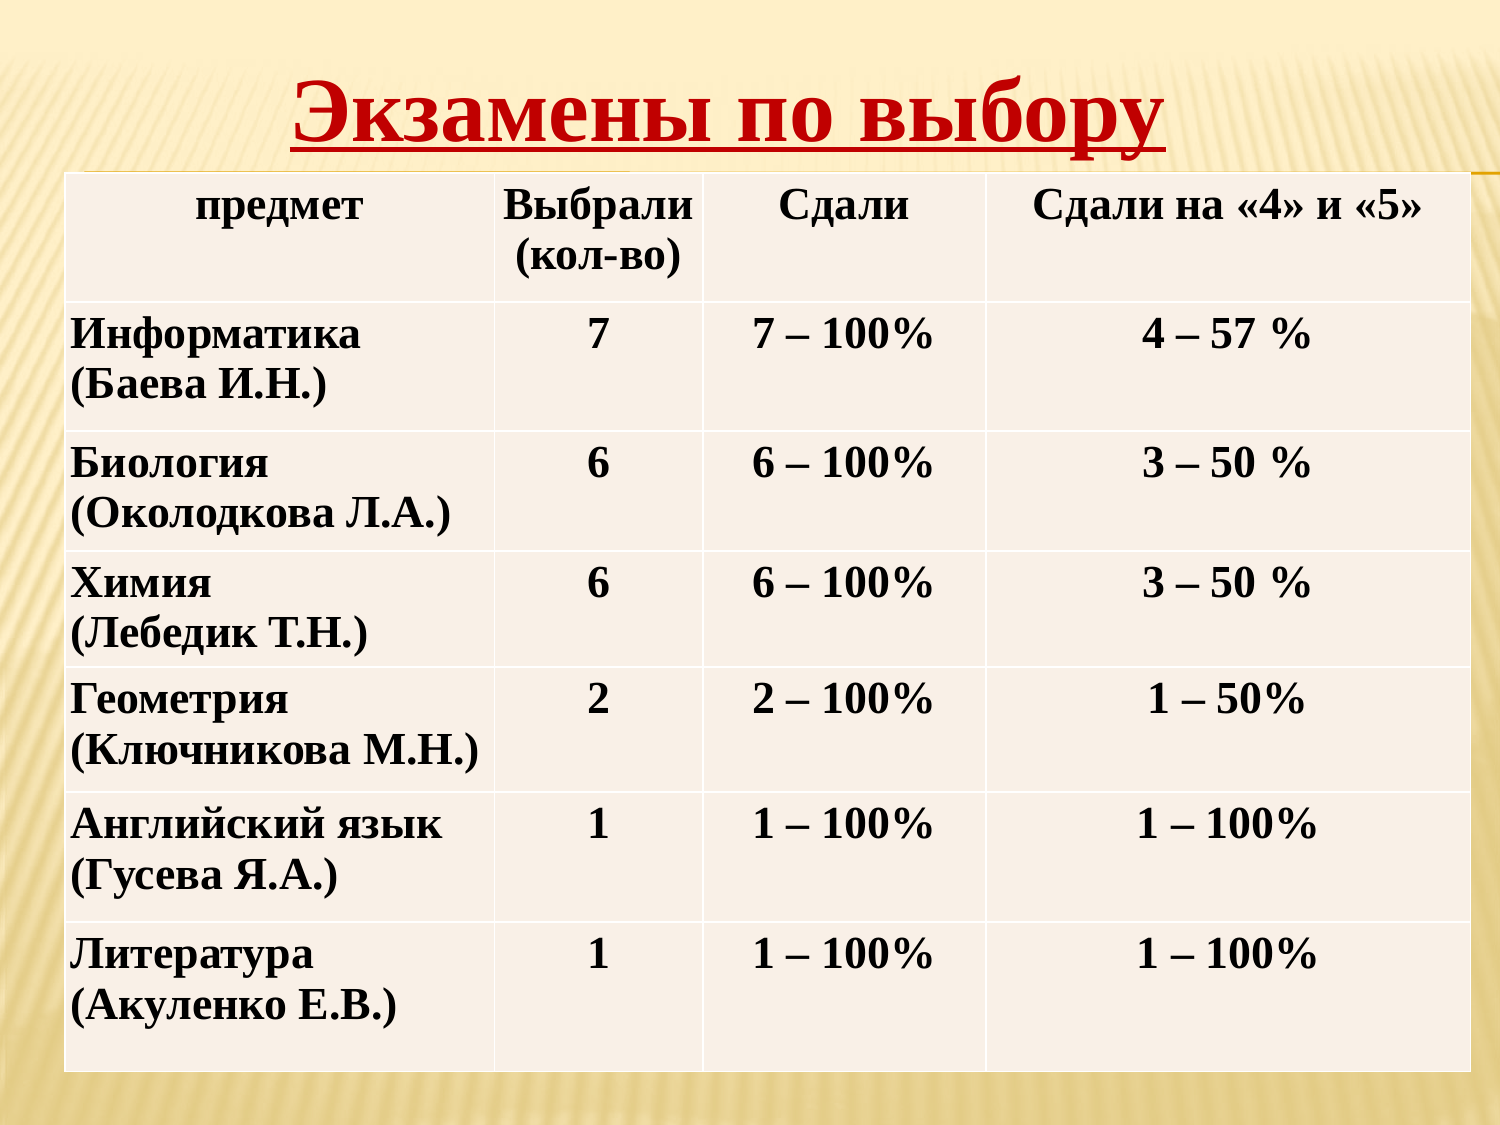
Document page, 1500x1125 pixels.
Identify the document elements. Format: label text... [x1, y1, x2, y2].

table_cell 3 – 50 % [987, 552, 1470, 666]
table_cell Геометрия (Ключникова М.Н.) [66, 668, 494, 791]
table_cell 1 [495, 793, 702, 921]
table_cell 4 – 57 % [987, 303, 1470, 430]
table_cell Английский язык (Гусева Я.А.) [66, 793, 494, 921]
table_cell Химия (Лебедик Т.Н.) [66, 552, 494, 666]
table_cell 1 – 100% [987, 923, 1470, 1071]
table_header Выбрали (кол-во) [495, 174, 702, 301]
table_cell 1 [495, 923, 702, 1071]
table_header предмет [66, 174, 494, 301]
table_header Сдали на «4» и «5» [987, 174, 1470, 301]
table_cell 6 [495, 552, 702, 666]
table_cell Информатика (Баева И.Н.) [66, 303, 494, 430]
table_cell 1 – 50% [987, 668, 1470, 791]
table_cell 2 [495, 668, 702, 791]
table_cell 1 – 100% [704, 793, 985, 921]
table_cell Литература (Акуленко Е.В.) [66, 923, 494, 1071]
table_cell 3 – 50 % [987, 432, 1470, 550]
table_cell 6 [495, 432, 702, 550]
table_header Сдали [704, 174, 985, 301]
table_cell 1 – 100% [704, 923, 985, 1071]
table_cell 6 – 100% [704, 432, 985, 550]
table_cell 1 – 100% [987, 793, 1470, 921]
table_cell 7 – 100% [704, 303, 985, 430]
table_cell Биология (Околодкова Л.А.) [66, 432, 494, 550]
list Экзамены по выбору [53, 42, 1404, 1071]
table_cell 7 [495, 303, 702, 430]
table_cell 6 – 100% [704, 552, 985, 666]
table_cell 2 – 100% [704, 668, 985, 791]
